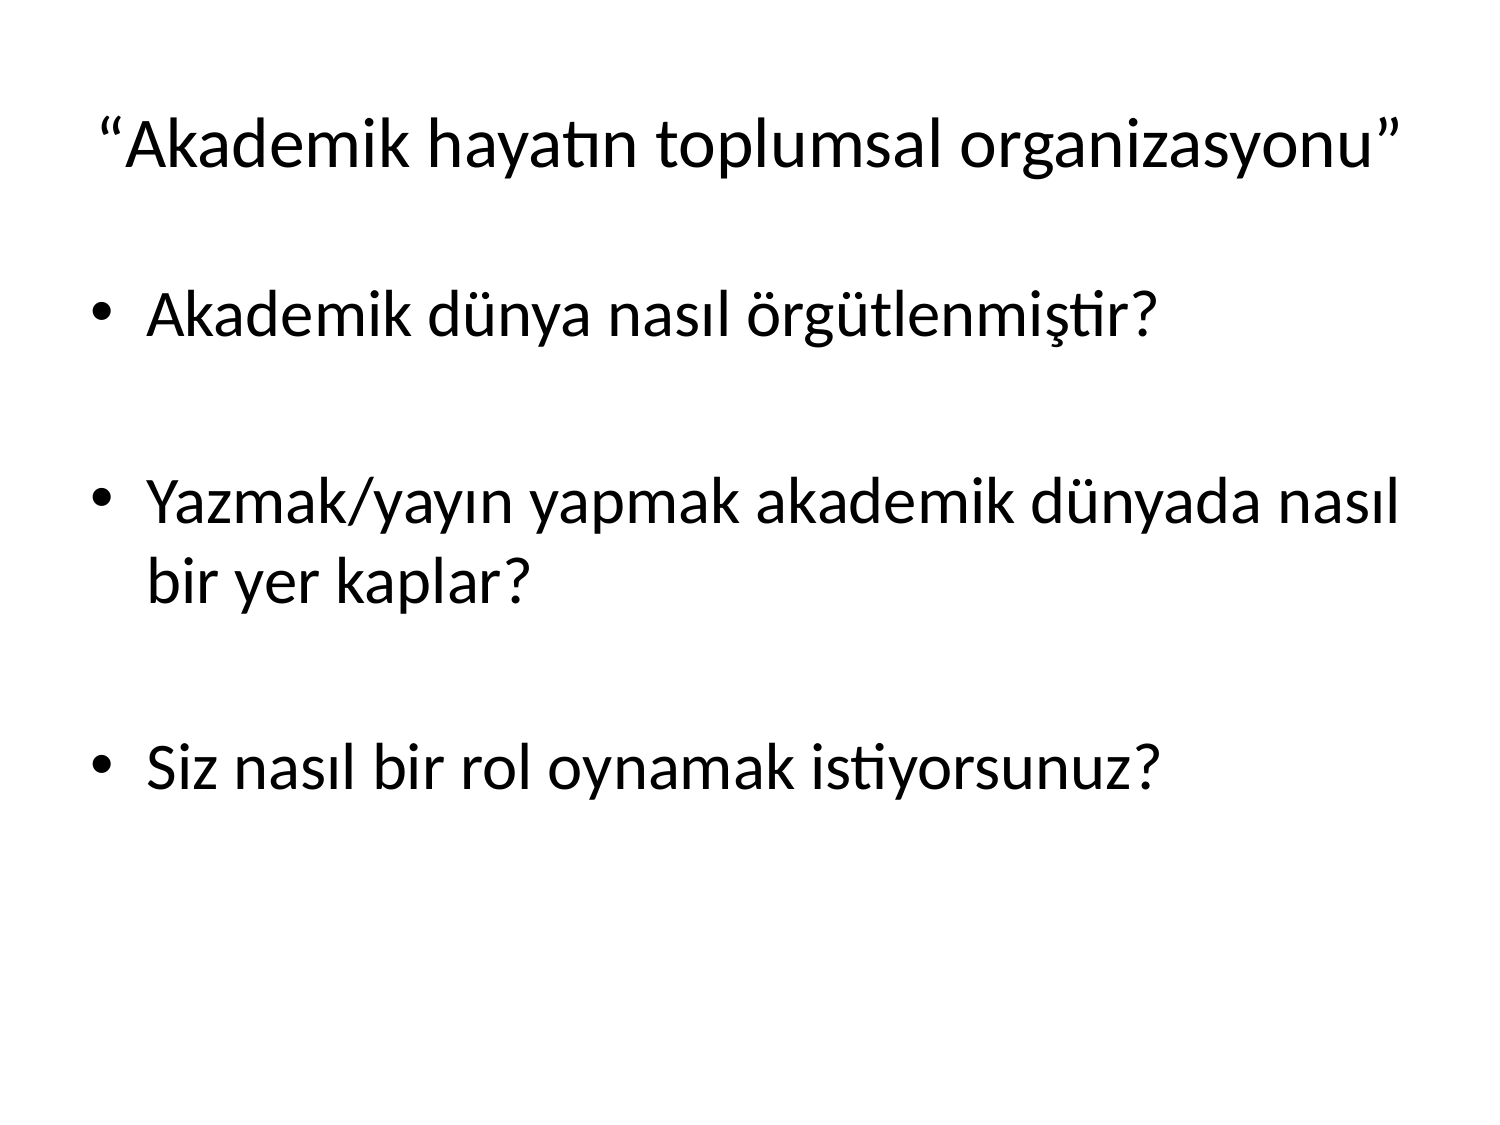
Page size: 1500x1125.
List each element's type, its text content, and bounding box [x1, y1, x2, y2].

title “Akademik hayatın toplumsal organizasyonu” [75, 45, 1425, 233]
list Akademik dünya nasıl örgütlenmiştir? Yazmak/yayın yapmak akademik dünyada nasıl bir yer kaplar? Siz nasıl bir rol oynamak istiyorsunuz? [75, 262, 1425, 1005]
